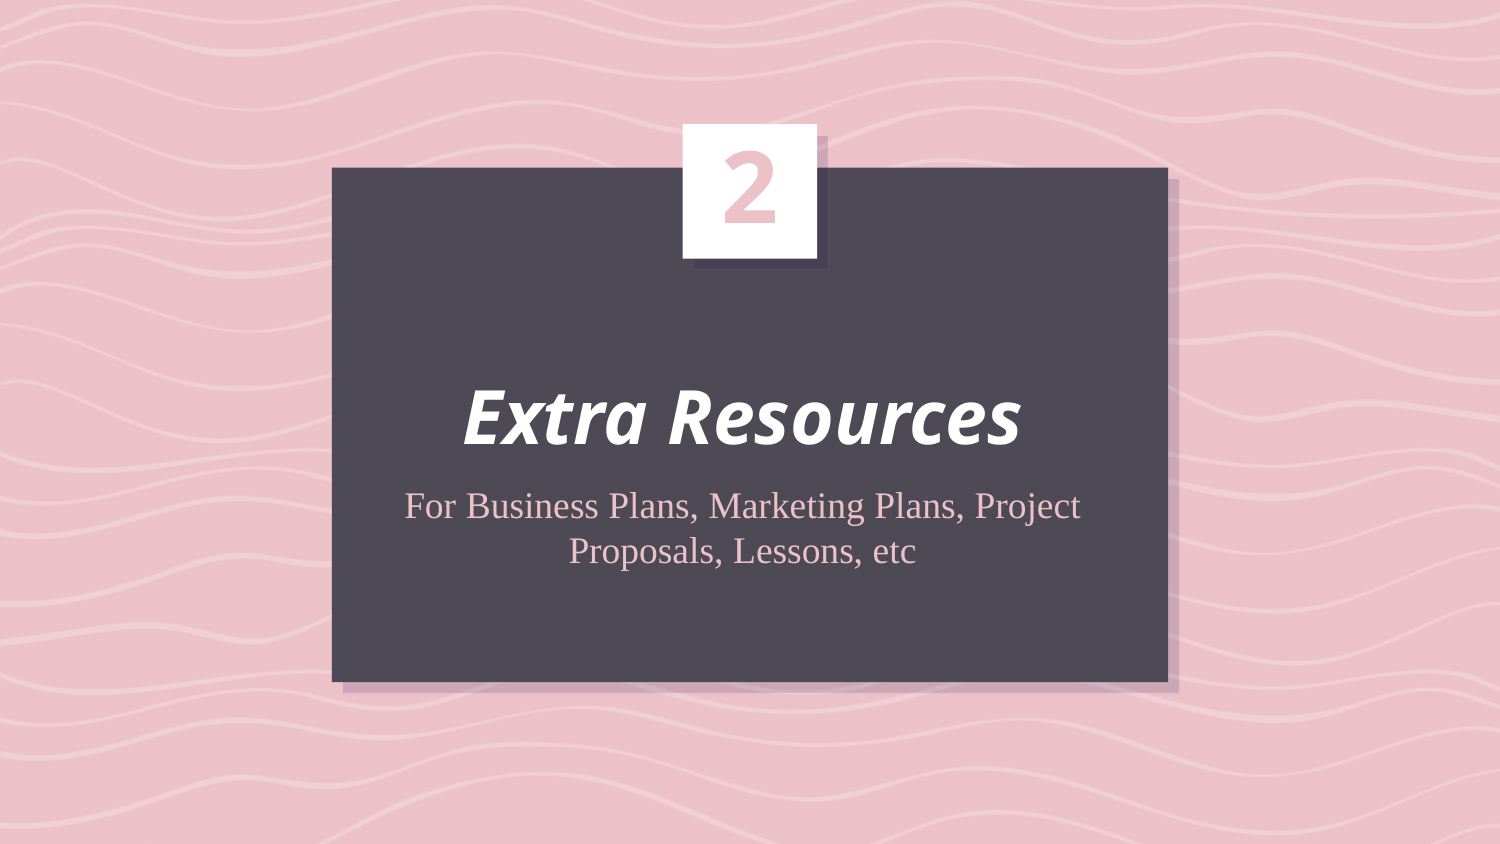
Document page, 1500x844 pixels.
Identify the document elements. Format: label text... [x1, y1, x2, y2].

subtitle For Business Plans, Marketing Plans, Project Proposals, Lessons, etc [387, 465, 1099, 595]
title 2 [394, 146, 1106, 259]
title Extra Resources [387, 284, 1099, 465]
